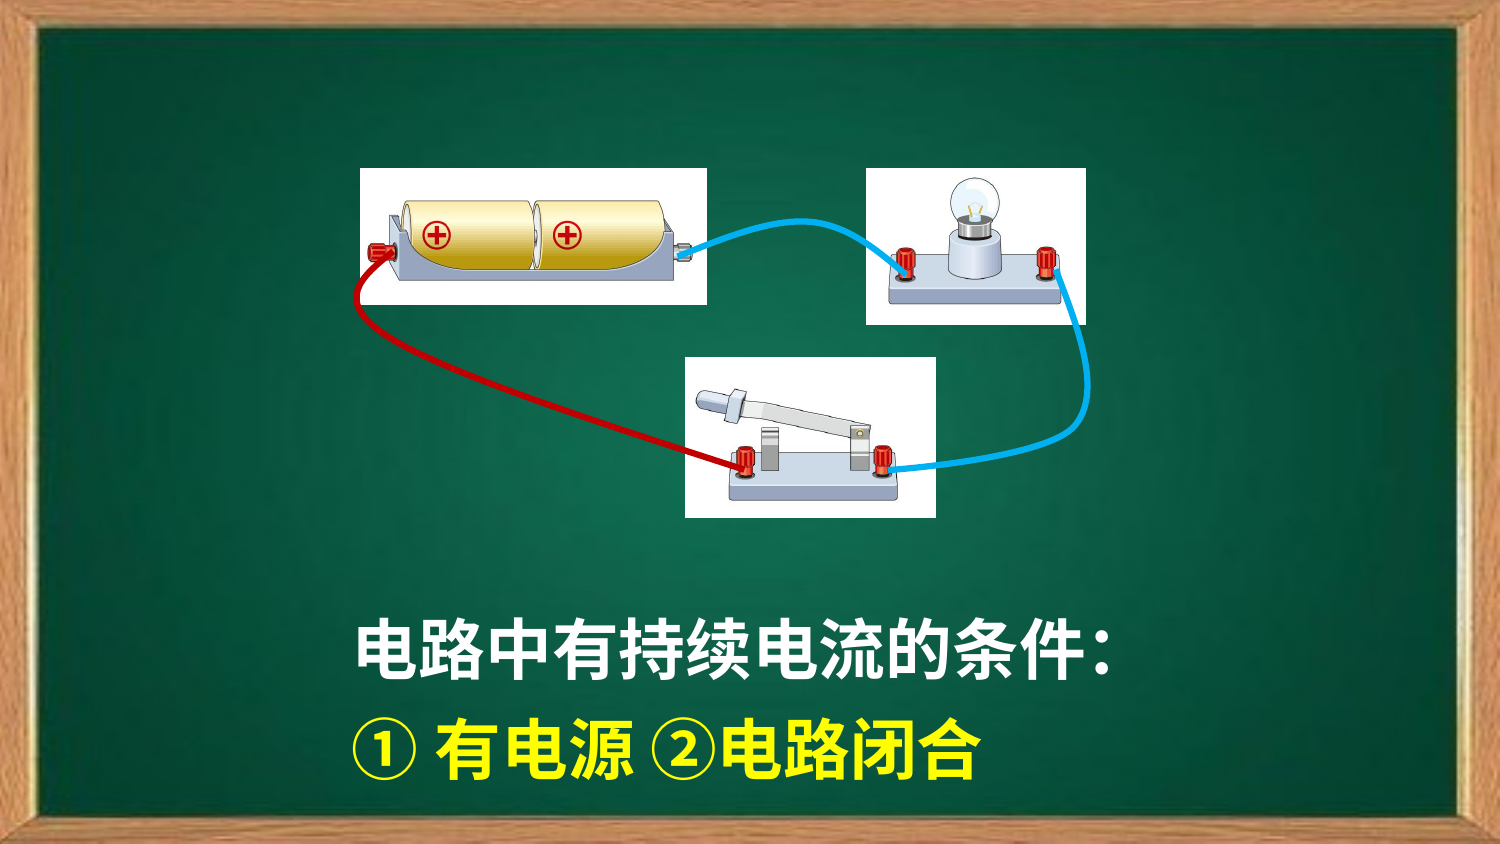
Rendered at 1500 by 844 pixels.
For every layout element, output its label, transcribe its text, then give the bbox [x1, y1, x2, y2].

picture [0, 0, 1500, 844]
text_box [330, 168, 1105, 518]
text_box 电路中有持续电流的条件： ①有电源 ②电路闭合 [351, 587, 1149, 788]
